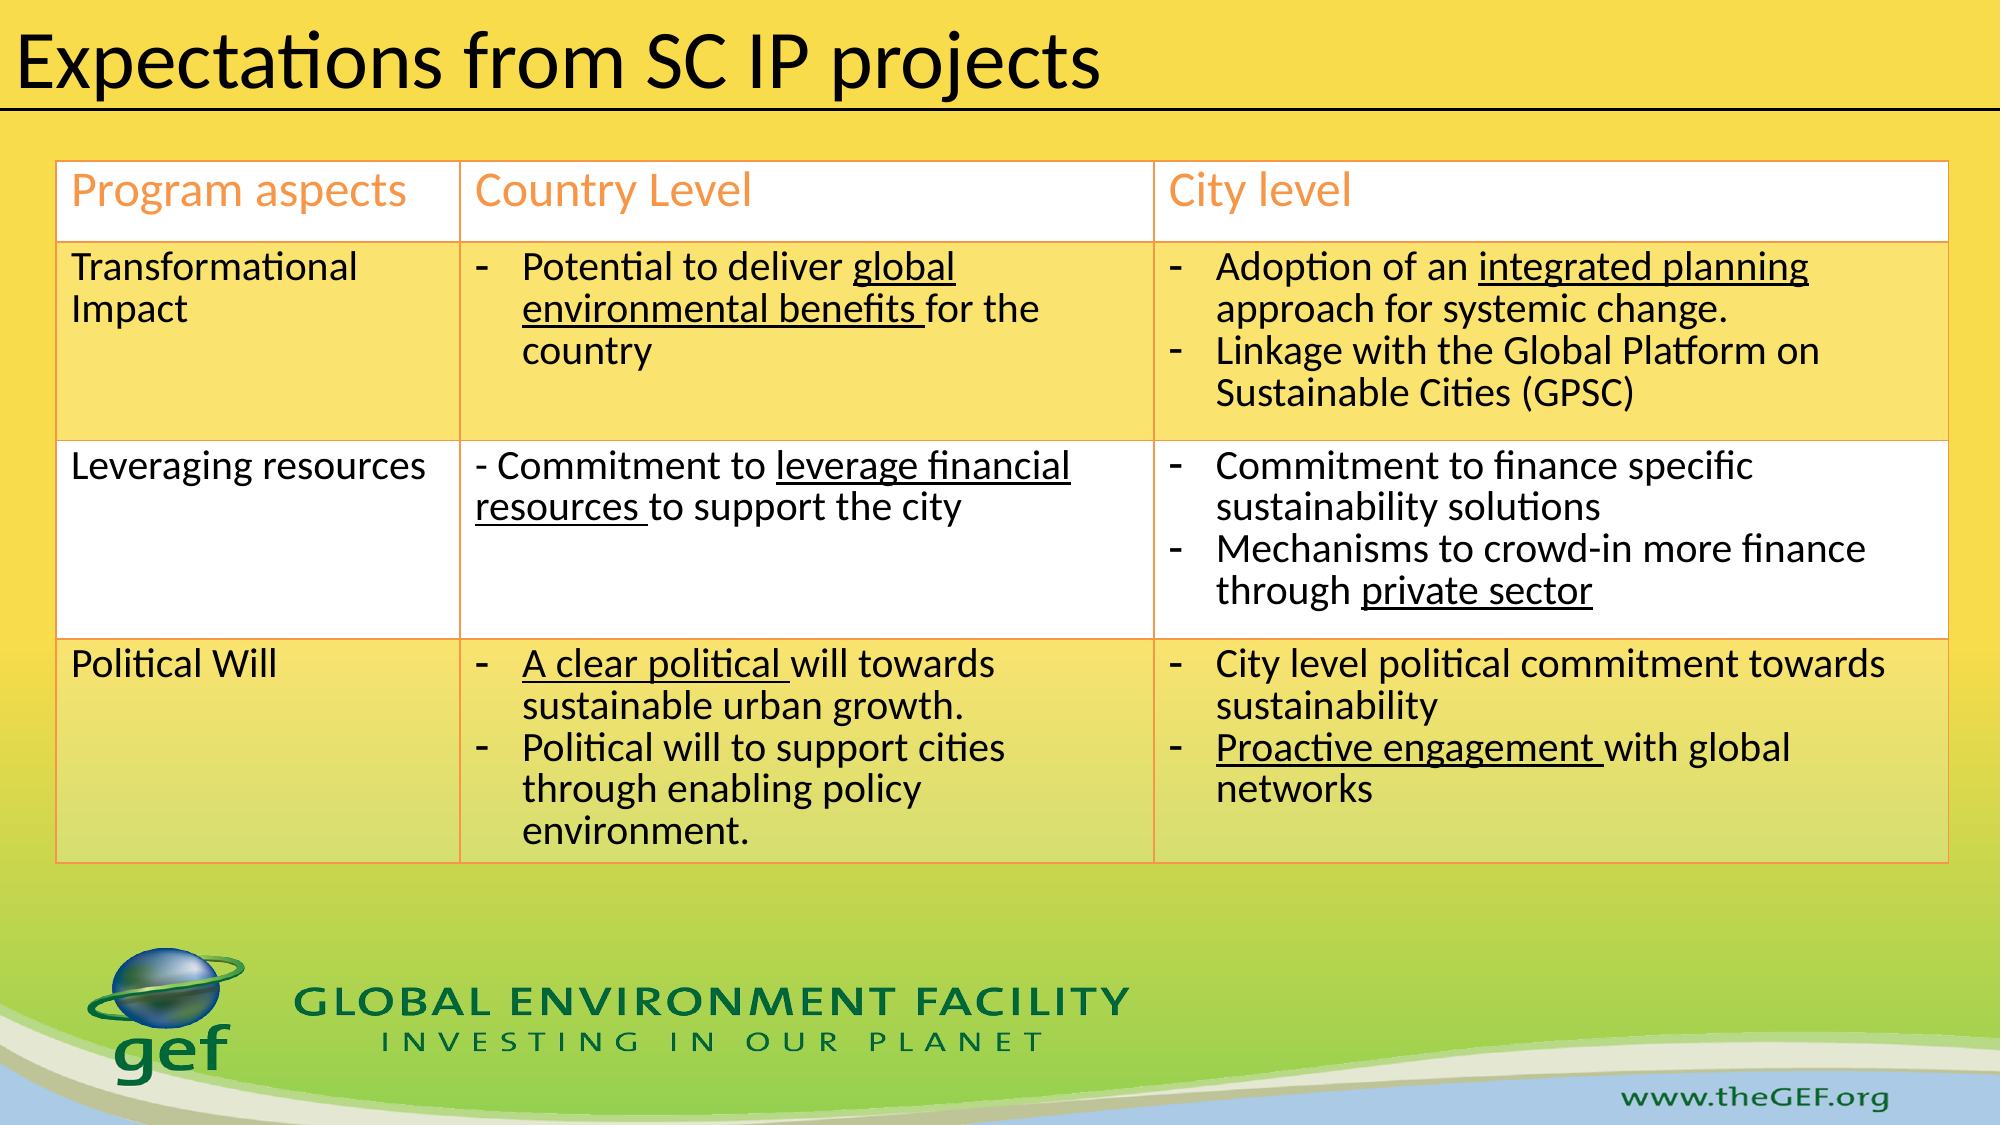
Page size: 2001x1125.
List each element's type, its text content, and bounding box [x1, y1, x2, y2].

table_cell Political Will [57, 640, 459, 862]
table_cell Commitment to finance specific sustainability solutions Mechanisms to crowd-in more finance through private sector [1155, 441, 1948, 638]
table_header Program aspects [57, 162, 459, 241]
table_header City level [1155, 162, 1948, 241]
table_cell Leveraging resources [57, 441, 459, 638]
title Expectations from SC IP projects [0, 0, 2000, 108]
table_cell - Commitment to leverage financial resources to support the city [461, 441, 1153, 638]
table_cell Transformational Impact [57, 243, 459, 440]
table_cell A clear political will towards sustainable urban growth. Political will to support cities through enabling policy environment. [461, 640, 1153, 862]
picture [0, 920, 2000, 1125]
table_header Country Level [461, 162, 1153, 241]
table_cell Adoption of an integrated planning approach for systemic change. Linkage with the Global Platform on Sustainable Cities (GPSC) [1155, 243, 1948, 440]
table_cell City level political commitment towards sustainability Proactive engagement with global networks [1155, 640, 1948, 862]
table_cell Potential to deliver global environmental benefits for the country [461, 243, 1153, 440]
